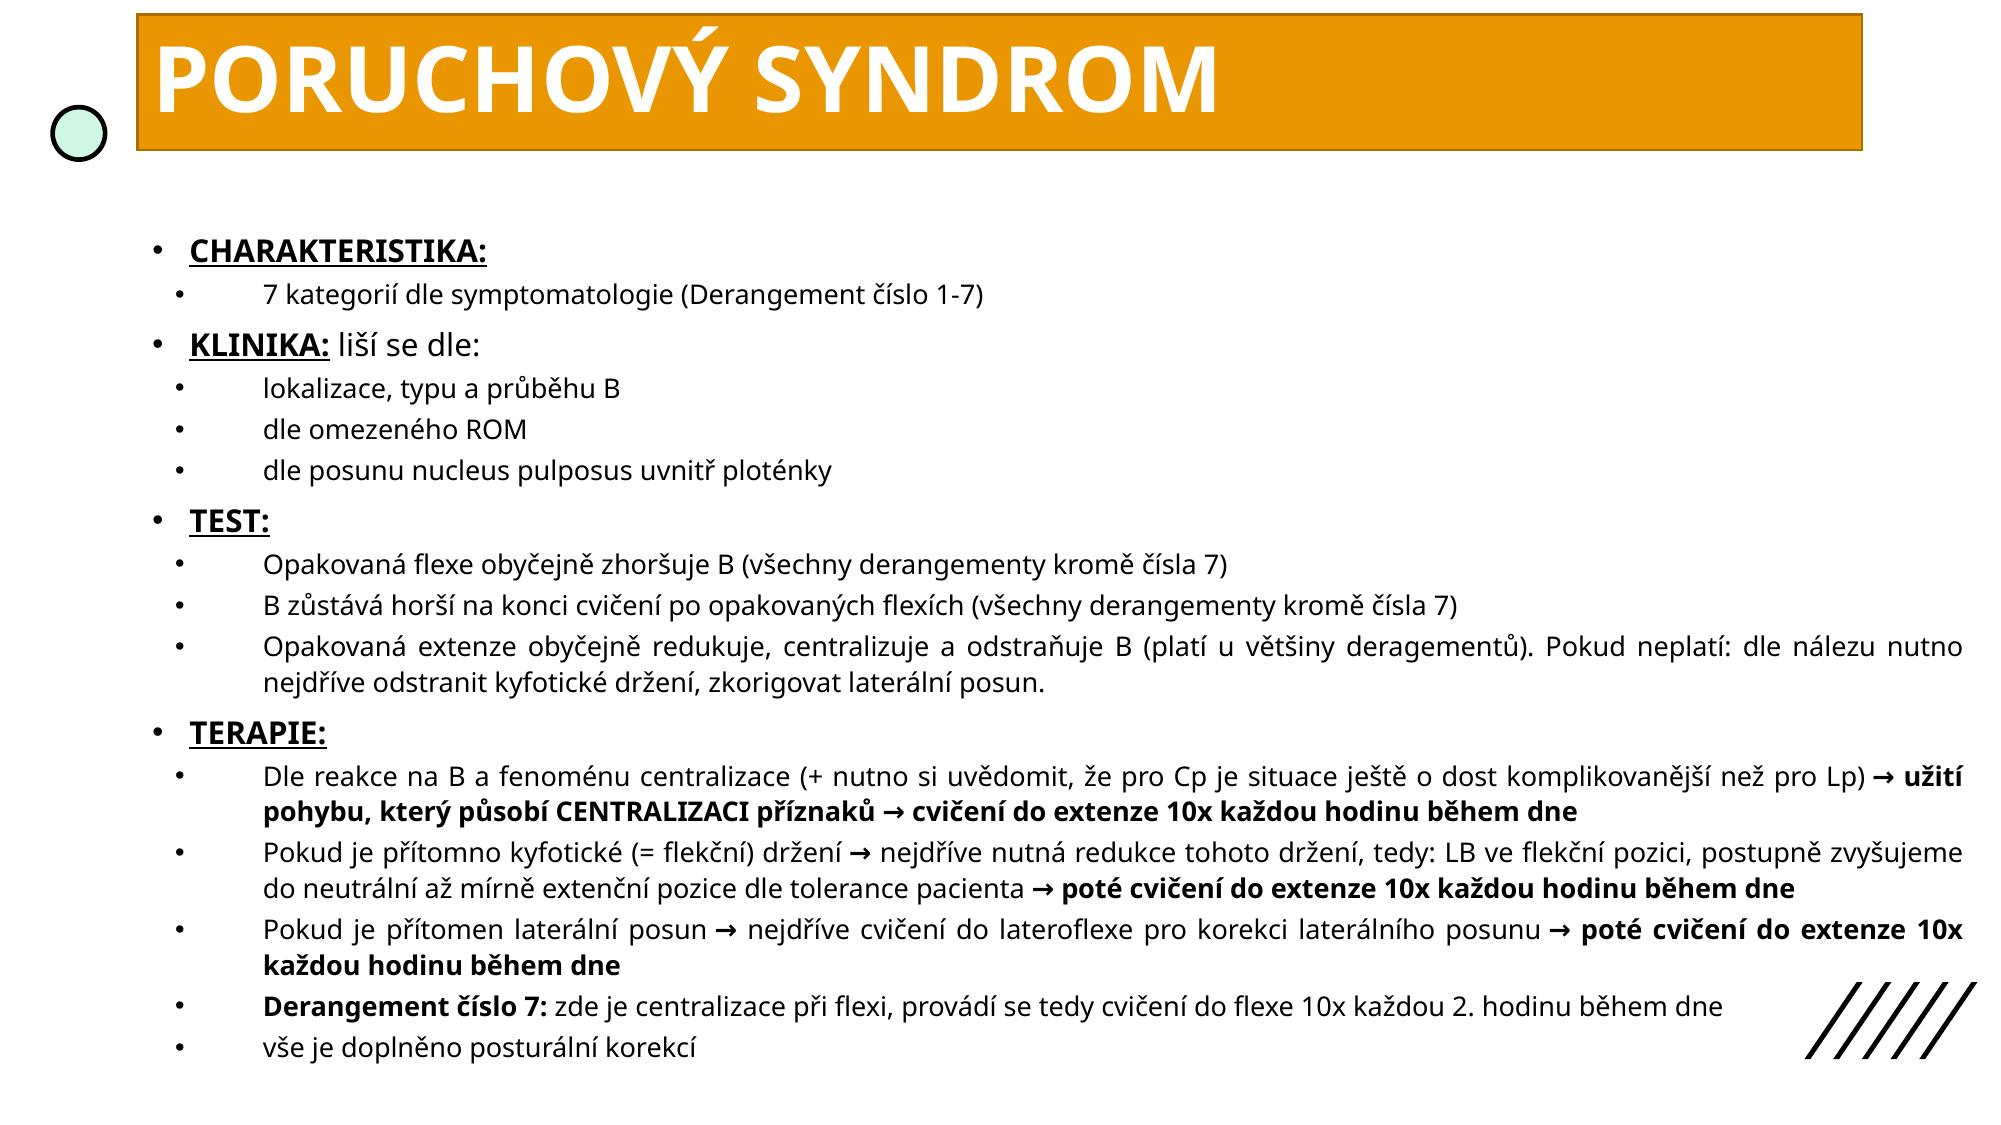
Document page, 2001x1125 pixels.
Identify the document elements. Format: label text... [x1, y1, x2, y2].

list CHARAKTERISTIKA: 7 kategorií dle symptomatologie (Derangement číslo 1-7) KLINIKA: liší se dle: lokalizace, typu a průběhu B dle omezeného ROM dle posunu nucleus pulposus uvnitř ploténky TEST: Opakovaná flexe obyčejně zhoršuje B (všechny derangementy kromě čísla 7) B zůstává horší na konci cvičení po opakovaných flexích (všechny derangementy kromě čísla 7) Opakovaná extenze obyčejně redukuje, centralizuje a odstraňuje B (platí u většiny deragementů). Pokud neplatí: dle nálezu nutno nejdříve odstranit kyfotické držení, zkorigovat laterální posun. TERAPIE: Dle reakce na B a fenoménu centralizace (+ nutno si uvědomit, že pro Cp je situace ještě o dost komplikovanější než pro Lp) → užití pohybu, který působí CENTRALIZACI příznaků → cvičení do extenze 10x každou hodinu během dne Pokud je přítomno kyfotické (= flekční) držení → nejdříve nutná redukce tohoto držení, tedy: LB ve flekční pozici, postupně zvyšujeme do neutrální až mírně extenční pozice dle tolerance pacienta → poté cvičení do extenze 10x každou hodinu během dne Pokud je přítomen laterální posun → nejdříve cvičení do lateroflexe pro korekci laterálního posunu → poté cvičení do extenze 10x každou hodinu během dne Derangement číslo 7: zde je centralizace při flexi, provádí se tedy cvičení do flexe 10x každou 2. hodinu během dne vše je doplněno posturální korekcí [137, 219, 1978, 1099]
title PORUCHOVÝ SYNDROM [136, 13, 1863, 151]
